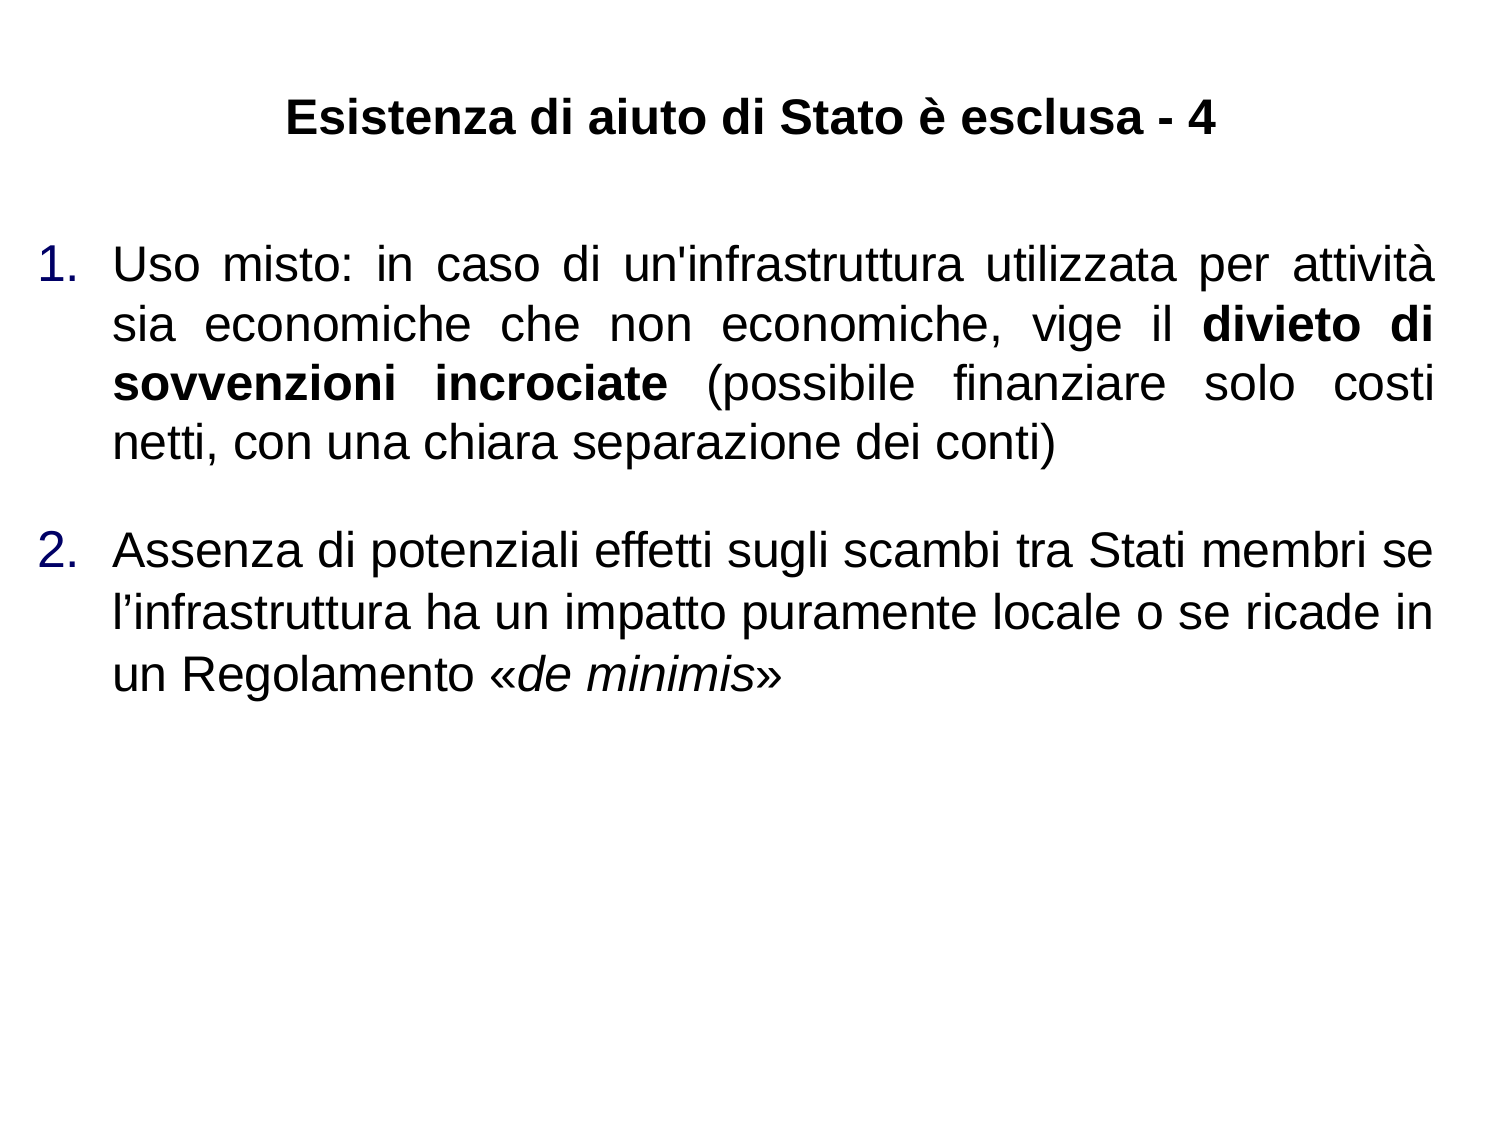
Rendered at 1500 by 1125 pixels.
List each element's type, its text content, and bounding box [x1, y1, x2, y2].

text_box Uso misto: in caso di un'infrastruttura utilizzata per attività sia economiche che non economiche, vige il divieto di sovvenzioni incrociate (possibile finanziare solo costi netti, con una chiara separazione dei conti) Assenza di potenziali effetti sugli scambi tra Stati membri se l’infrastruttura ha un impatto puramente locale o se ricade in un Regolamento «de minimis» [35, 234, 1454, 702]
title Esistenza di aiuto di Stato è esclusa - 4 [93, 18, 1407, 209]
